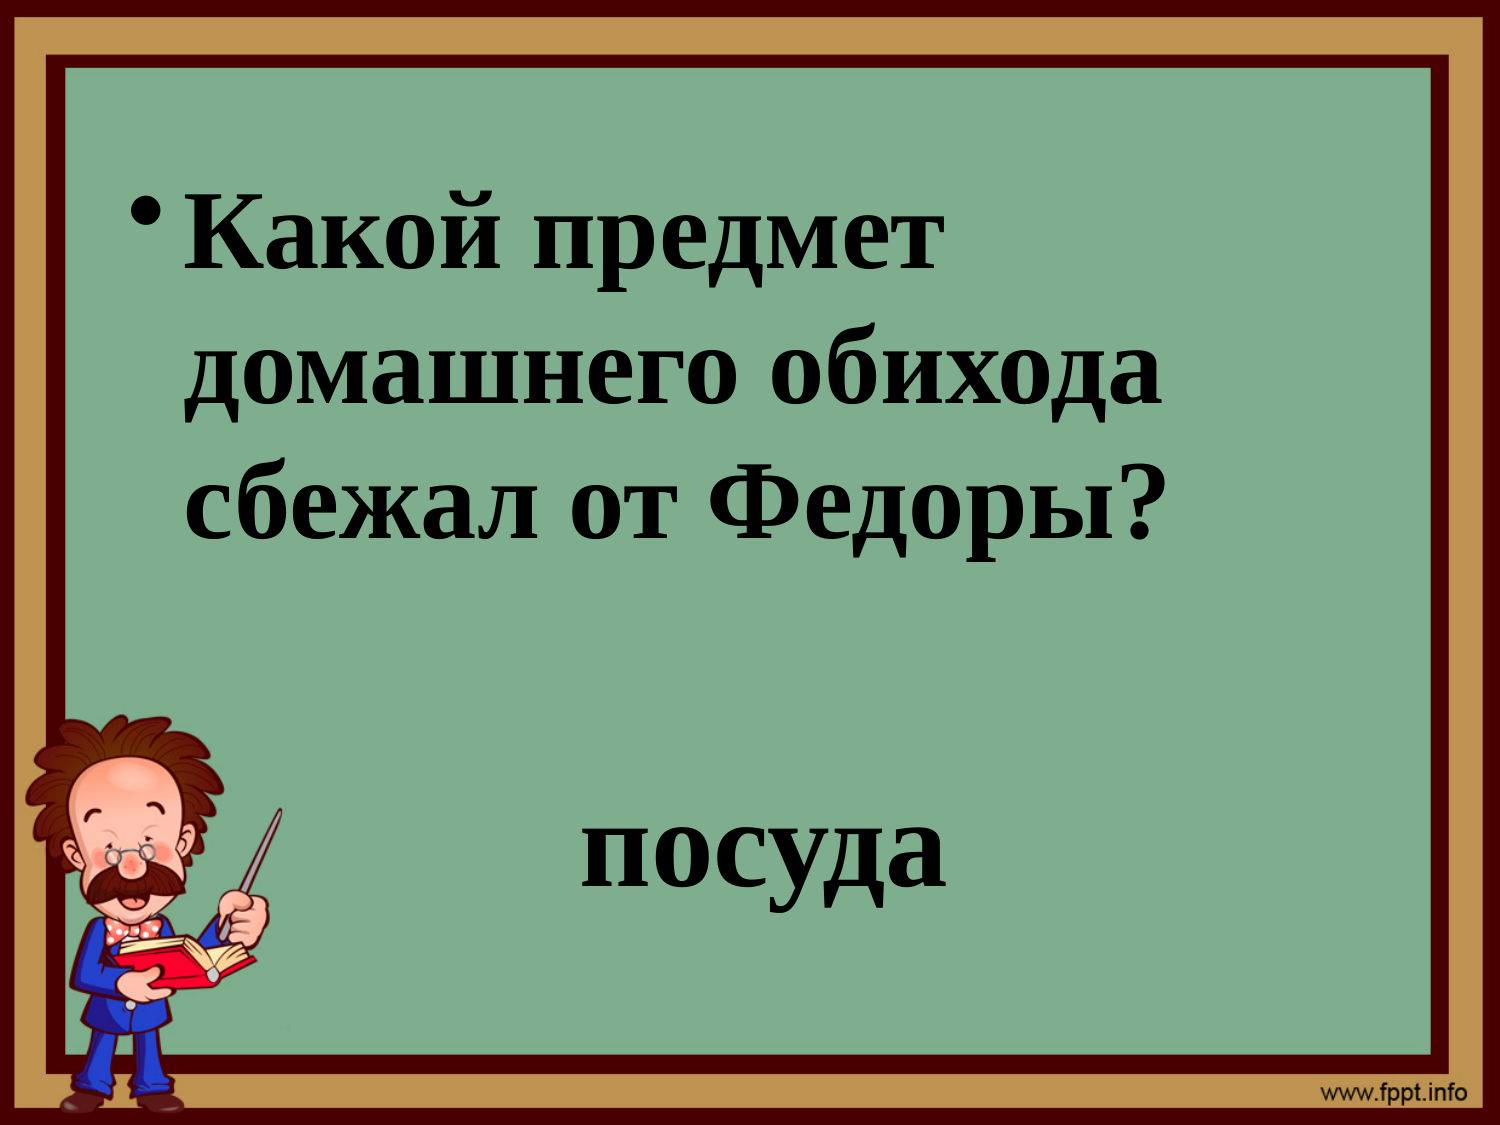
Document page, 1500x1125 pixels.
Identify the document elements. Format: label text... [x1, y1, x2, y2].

picture [0, 0, 1500, 1125]
list Какой предмет домашнего обихода сбежал от Федоры? посуда [111, 148, 1416, 1000]
